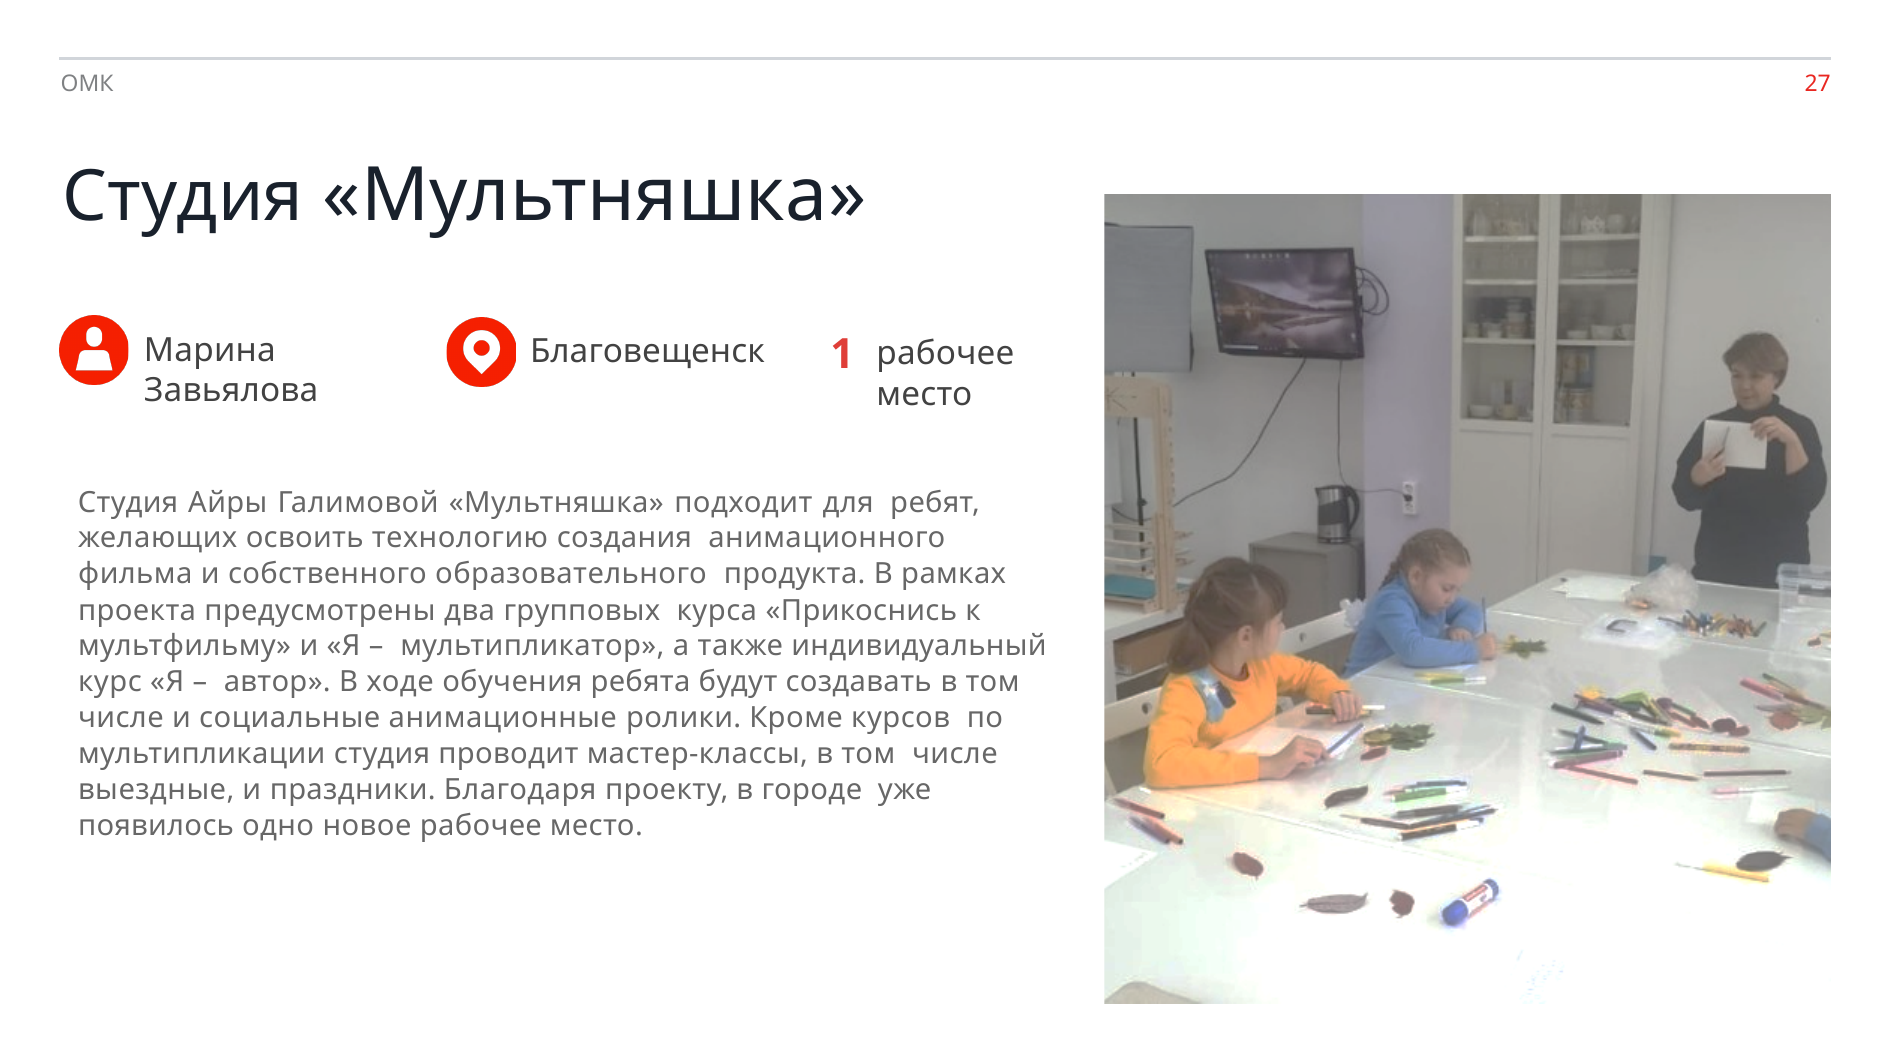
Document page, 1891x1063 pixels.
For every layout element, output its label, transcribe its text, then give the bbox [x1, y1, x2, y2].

picture [58, 314, 129, 385]
text_box Марина Завьялова [141, 326, 449, 408]
list ОМК [45, 61, 448, 106]
picture [1104, 194, 1832, 1005]
text_box рабочее место [874, 328, 1044, 412]
text_box Благовещенск [527, 326, 800, 369]
picture [446, 316, 517, 387]
list Студия «Мультняшка» [45, 138, 1081, 280]
text_box 1 [815, 319, 871, 385]
list Студия Айры Галимовой «Мультняшка» подходит для ребят, желающих освоить технологию создания анимационного фильма и собственного образовательного продукта. В рамках проекта предусмотрены два групповых курса «Прикоснись к мультфильму» и «Я – мультипликатор», а также индивидуальный курс «Я – автор». В ходе обучения ребята будут создавать в том числе и социальные анимационные ролики. Кроме курсов по мультипликации студия проводит мастер-классы, в том числе выездные, и праздники. Благодаря проекту, в городе уже появилось одно новое рабочее место. [61, 474, 1081, 945]
